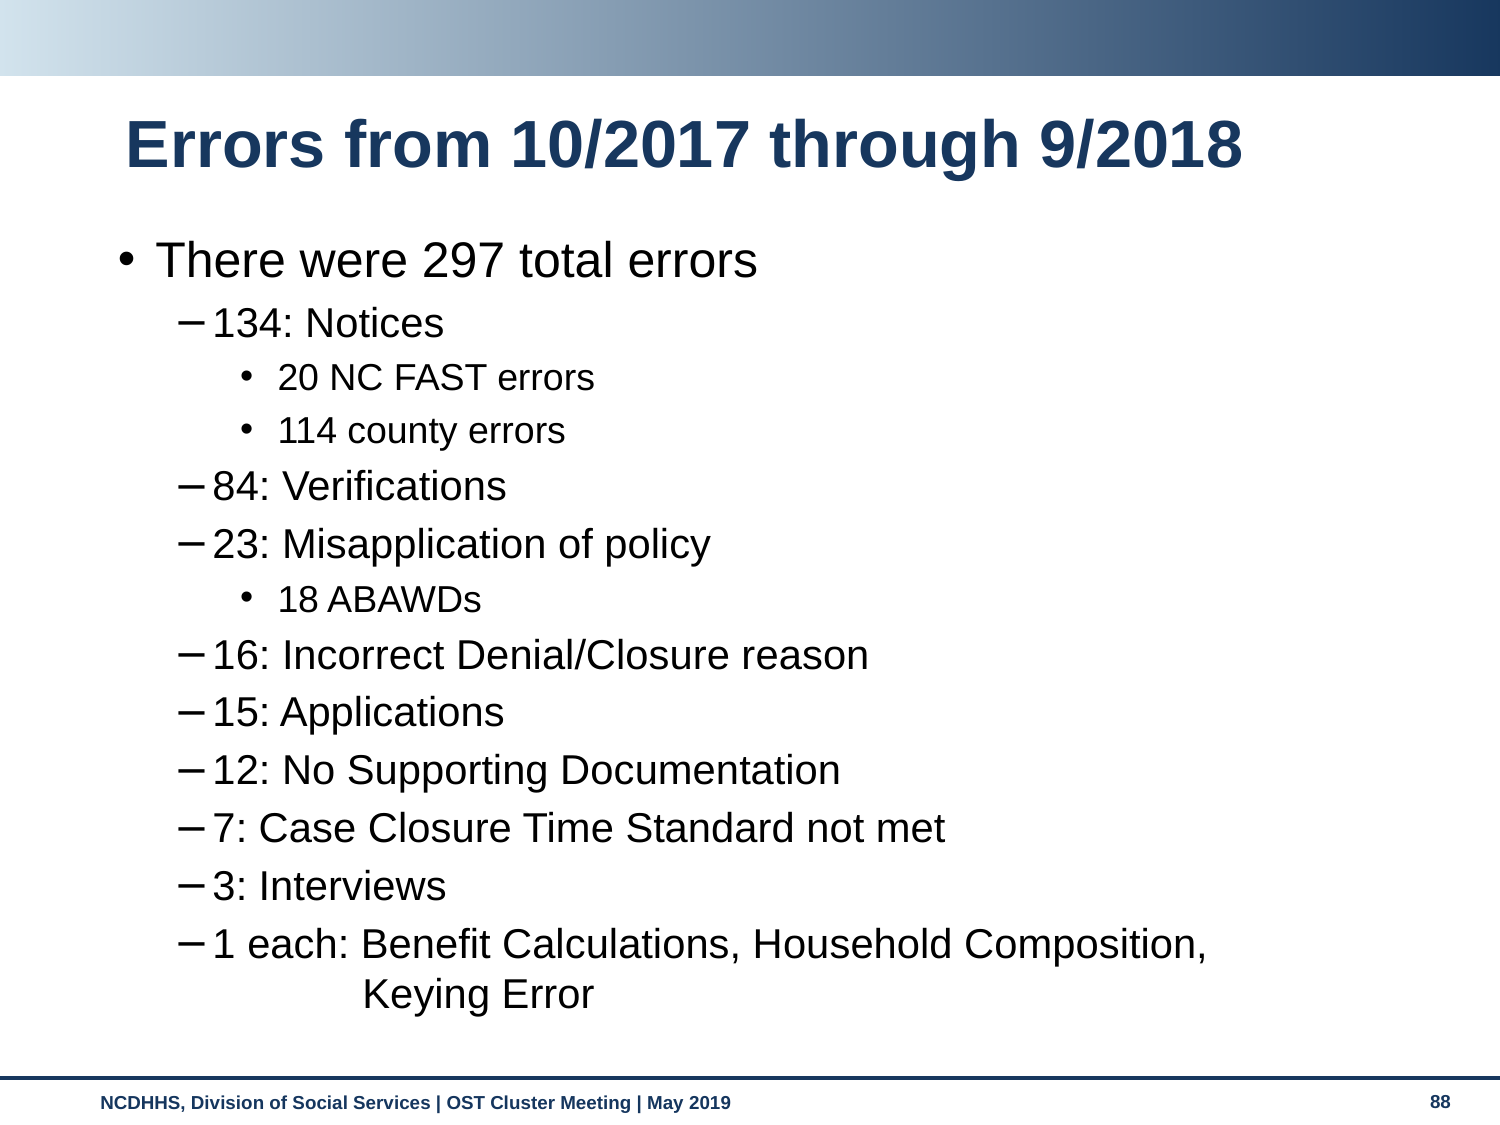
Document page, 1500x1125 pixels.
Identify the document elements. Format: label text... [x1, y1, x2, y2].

title Errors from 10/2017 through 9/2018 [110, 102, 1398, 193]
list There were 297 total errors 134: Notices 20 NC FAST errors 114 county errors 84: Verifications 23: Misapplication of policy 18 ABAWDs 16: Incorrect Denial/Closure reason 15: Applications 12: No Supporting Documentation 7: Case Closure Time Standard not met 3: Interviews 1 each: Benefit Calculations, Household Composition, Keying Error [103, 220, 1398, 1025]
